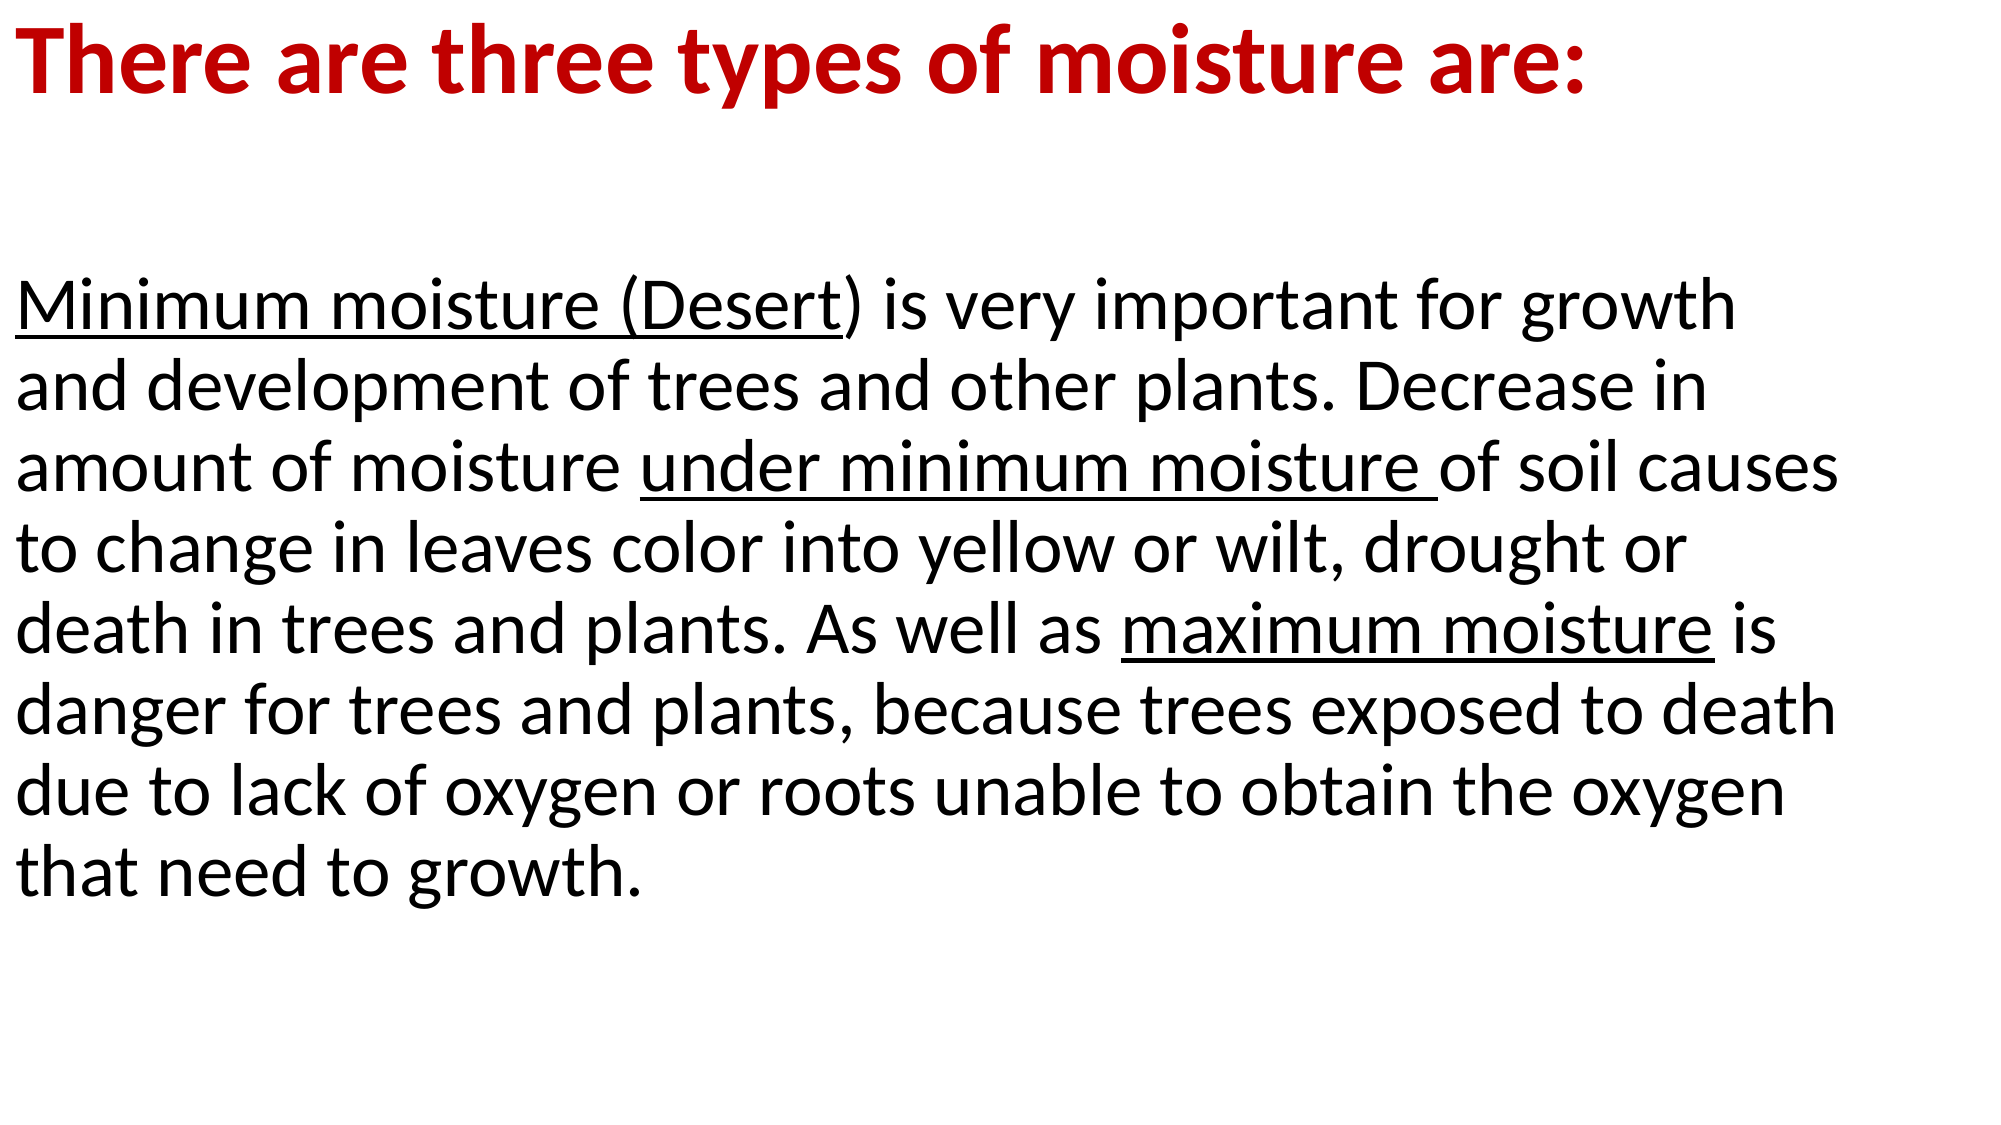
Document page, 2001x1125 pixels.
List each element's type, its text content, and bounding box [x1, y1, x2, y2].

list There are three types of moisture are: Minimum moisture (Desert) is very important for growth and development of trees and other plants. Decrease in amount of moisture under minimum moisture of soil causes to change in leaves color into yellow or wilt, drought or death in trees and plants. As well as maximum moisture is danger for trees and plants, because trees exposed to death due to lack of oxygen or roots unable to obtain the oxygen that need to growth. [0, 0, 1863, 1014]
